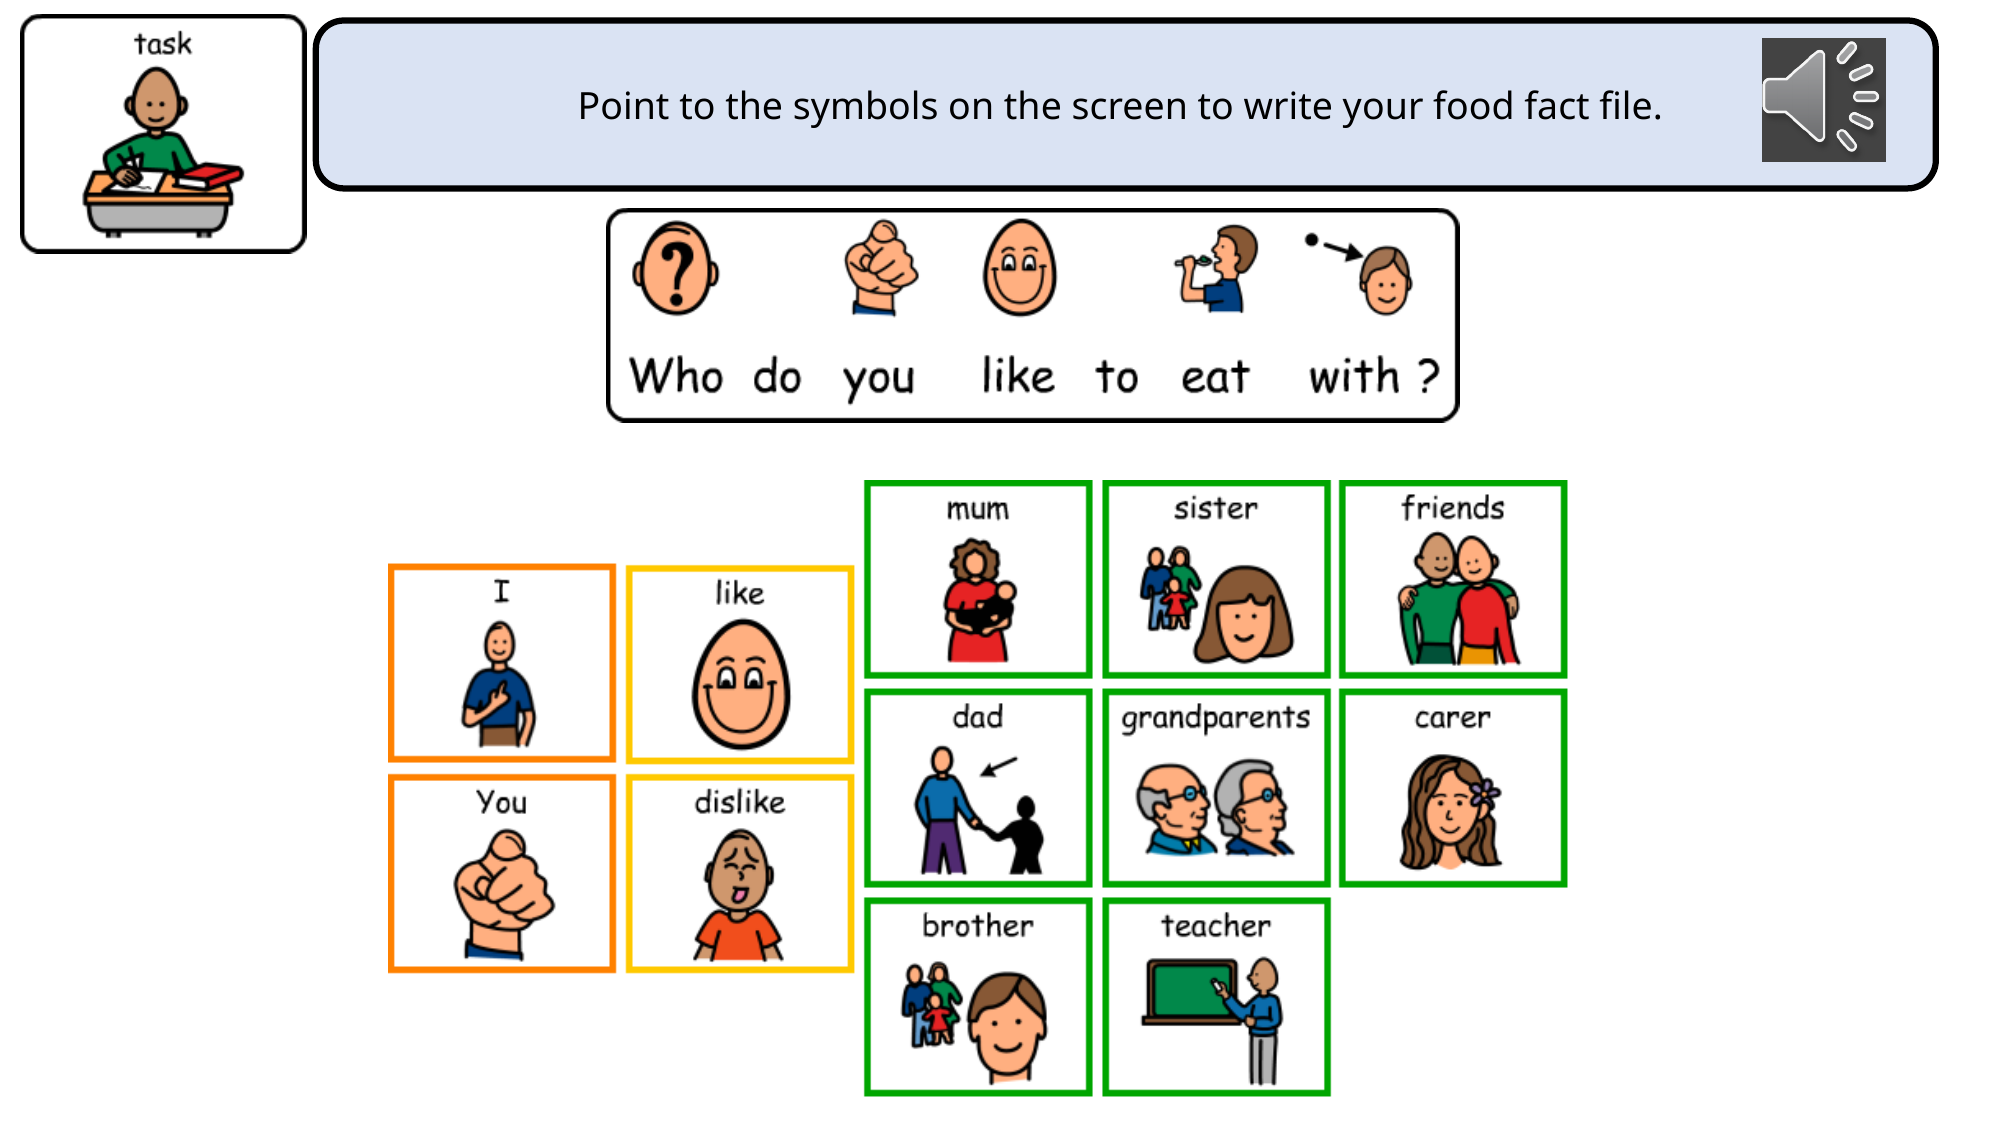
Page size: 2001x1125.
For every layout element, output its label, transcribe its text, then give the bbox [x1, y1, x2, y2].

text_box Point to the symbols on the screen to write your food fact file. [314, 19, 1937, 190]
picture [388, 480, 1576, 1105]
picture [606, 208, 1460, 423]
picture [20, 14, 307, 254]
picture [1761, 37, 1887, 163]
